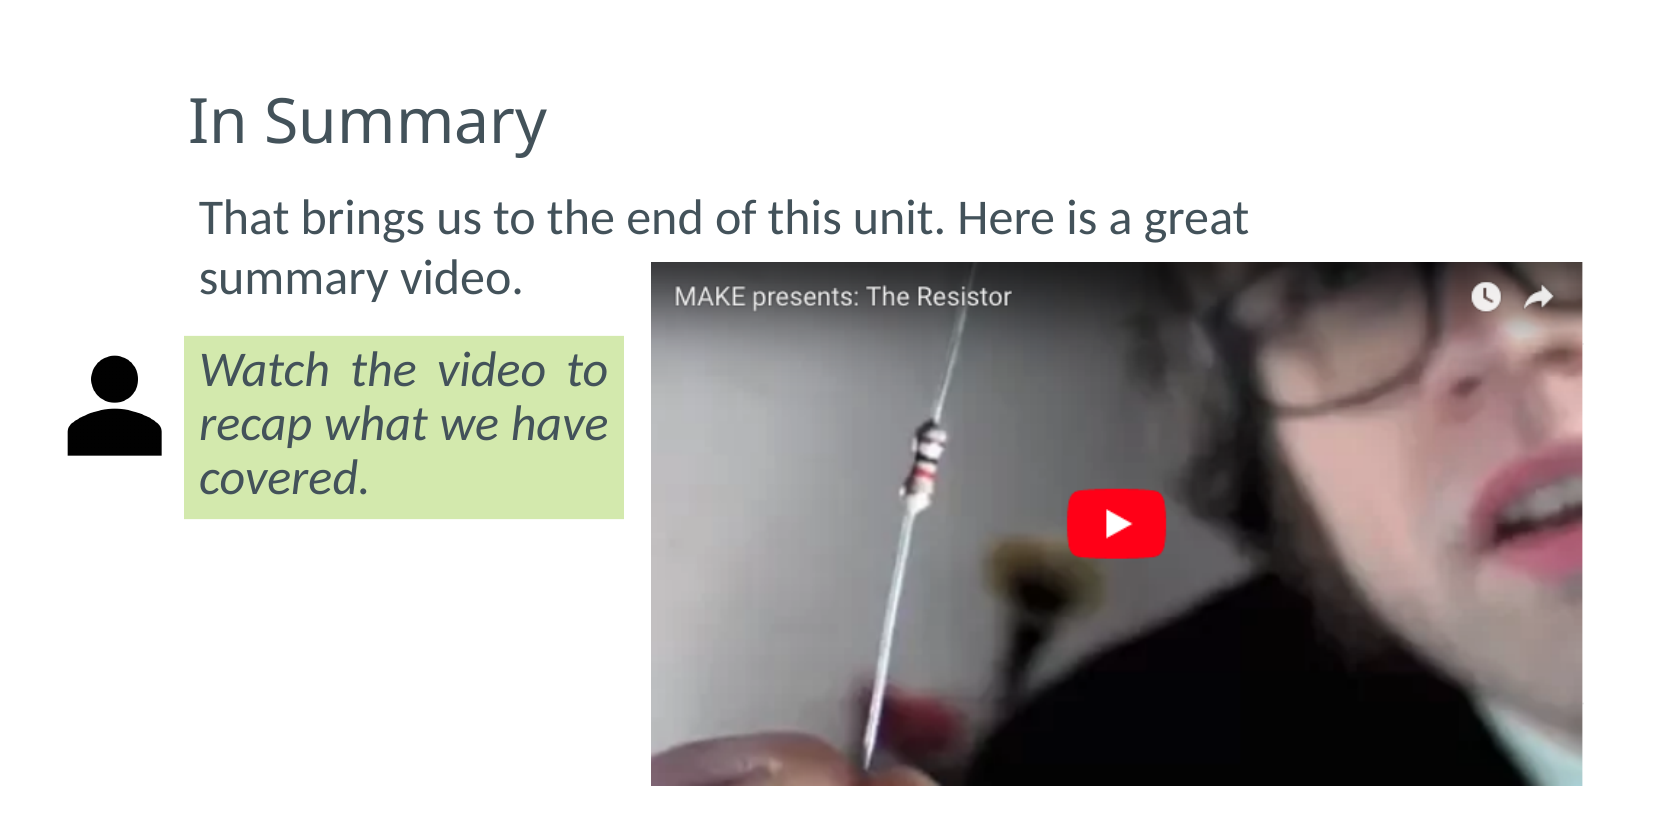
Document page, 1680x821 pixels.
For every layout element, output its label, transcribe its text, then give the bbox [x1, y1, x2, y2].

title In Summary [173, 43, 1433, 203]
text_box That brings us to the end of this unit. Here is a great summary video. [184, 177, 1432, 312]
list Watch the video to recap what we have covered. [184, 335, 624, 520]
picture [651, 262, 1584, 786]
picture [43, 335, 185, 476]
